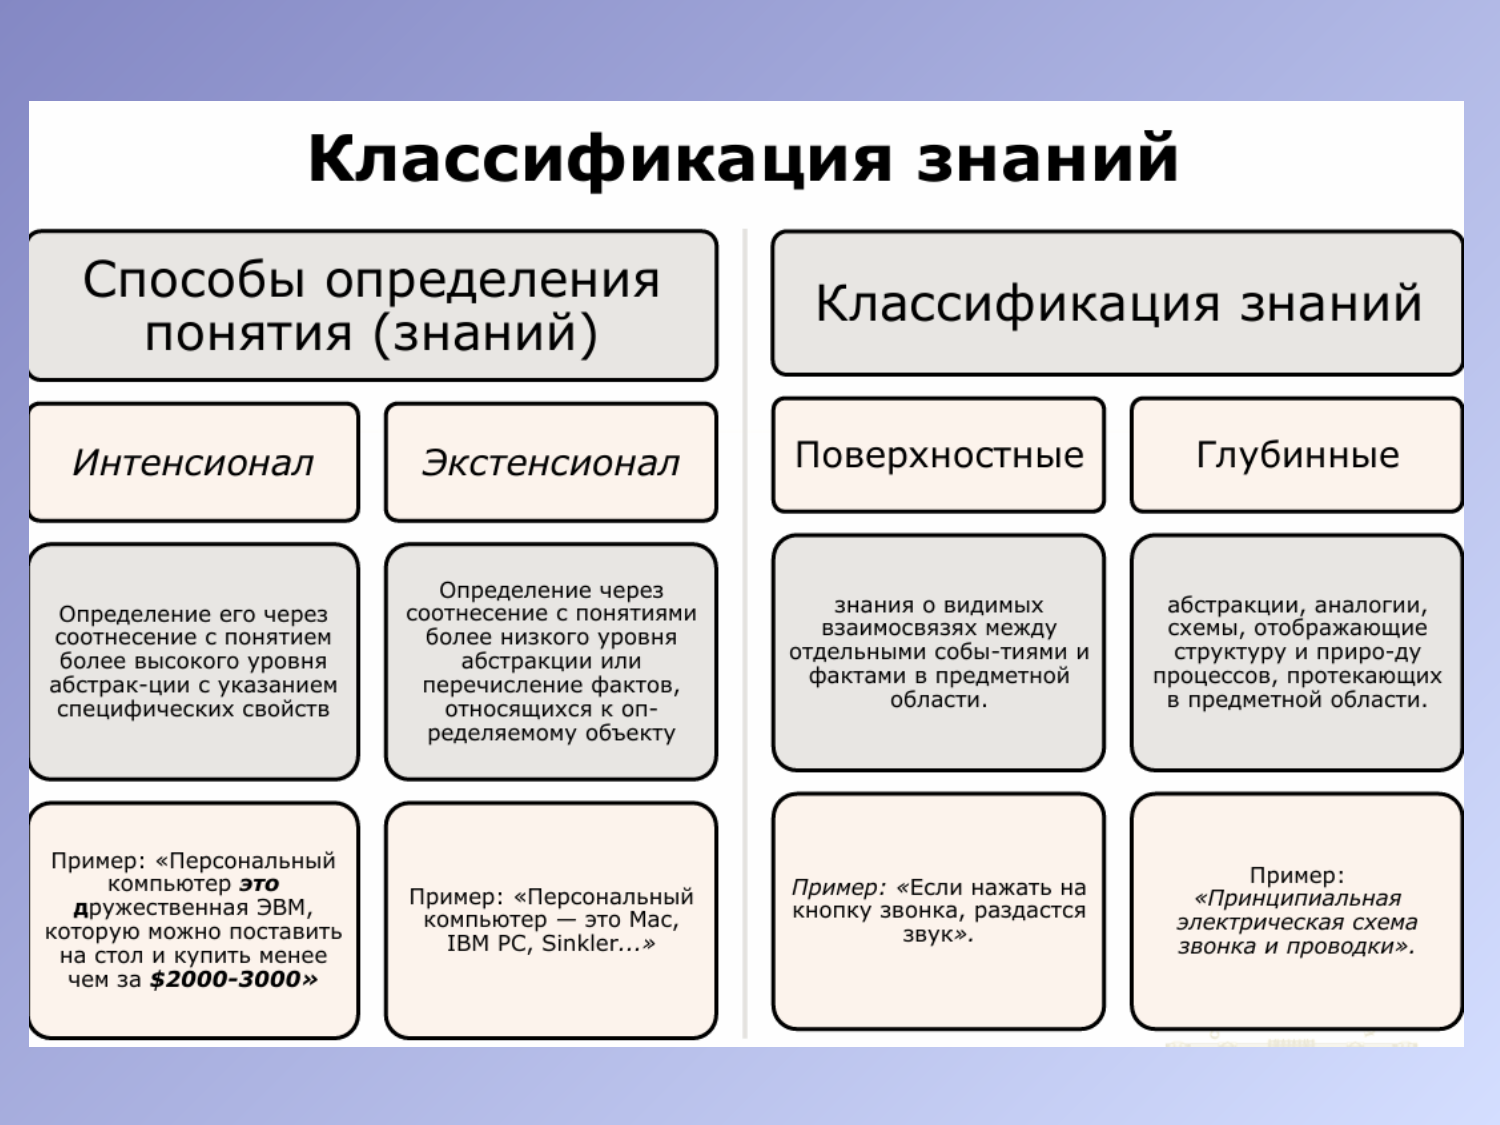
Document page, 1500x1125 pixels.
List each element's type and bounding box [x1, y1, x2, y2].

picture [29, 101, 1464, 1047]
